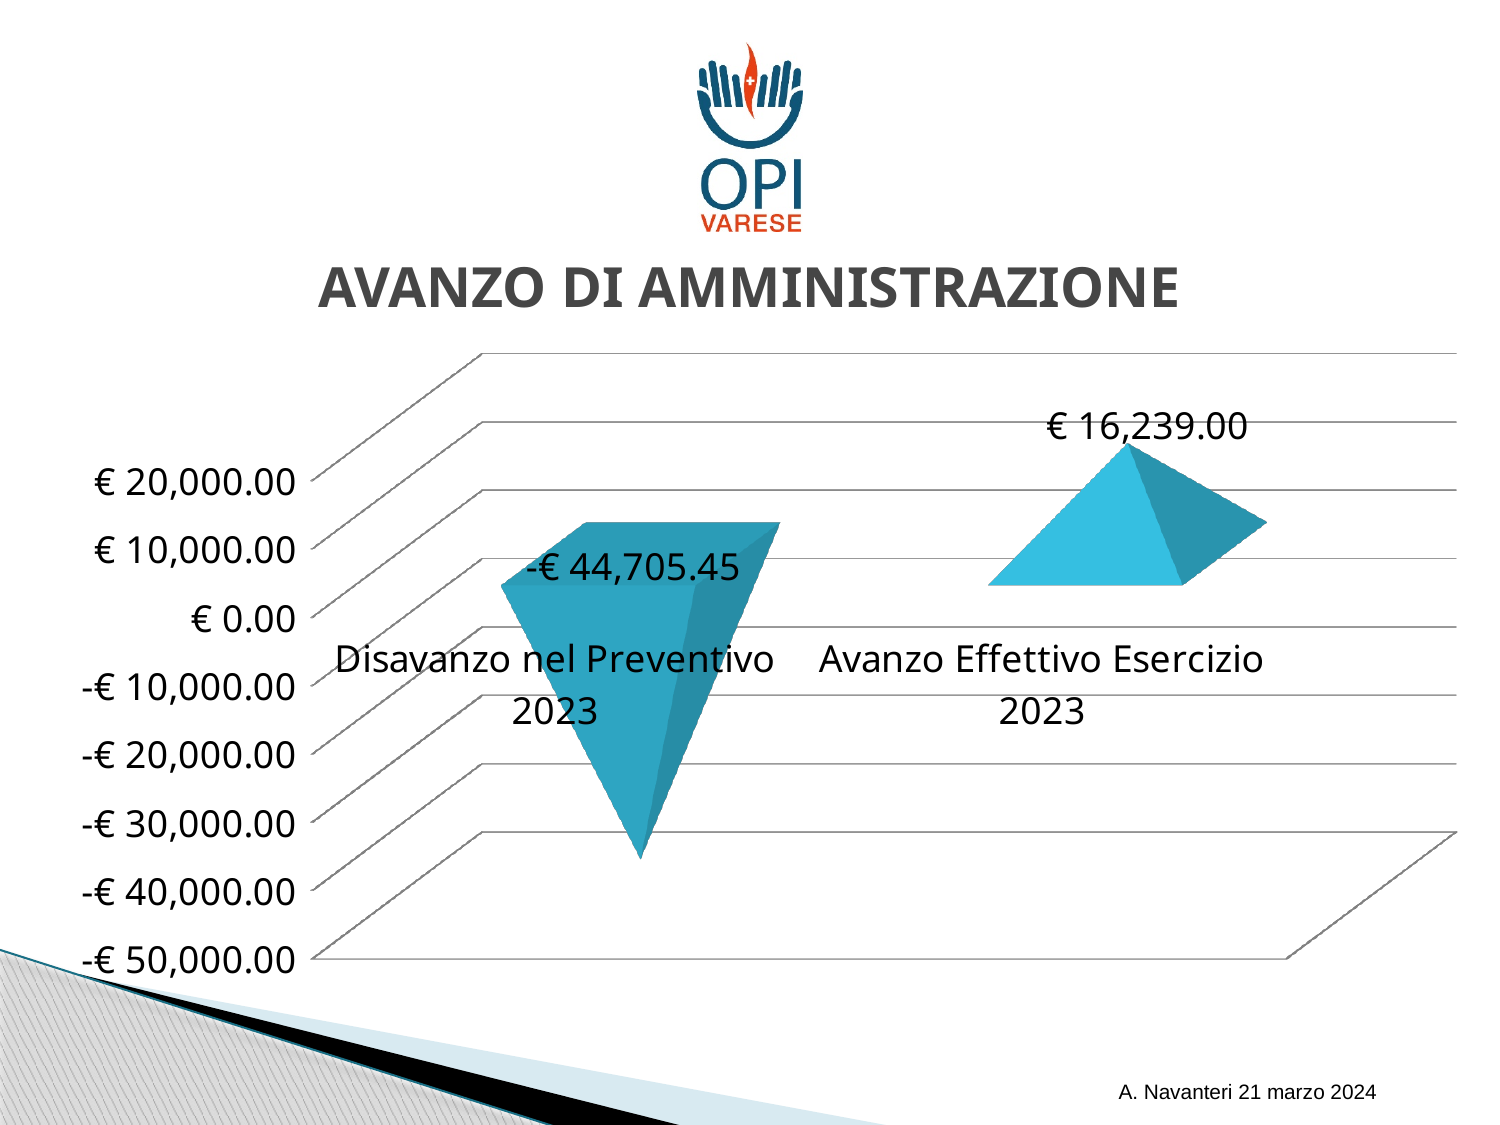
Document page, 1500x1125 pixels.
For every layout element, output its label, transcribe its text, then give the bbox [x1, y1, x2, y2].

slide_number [1103, 1051, 1419, 1112]
title AVANZO DI AMMINISTRAZIONE [75, 243, 1425, 327]
picture [697, 42, 803, 232]
chart [52, 338, 1487, 1000]
